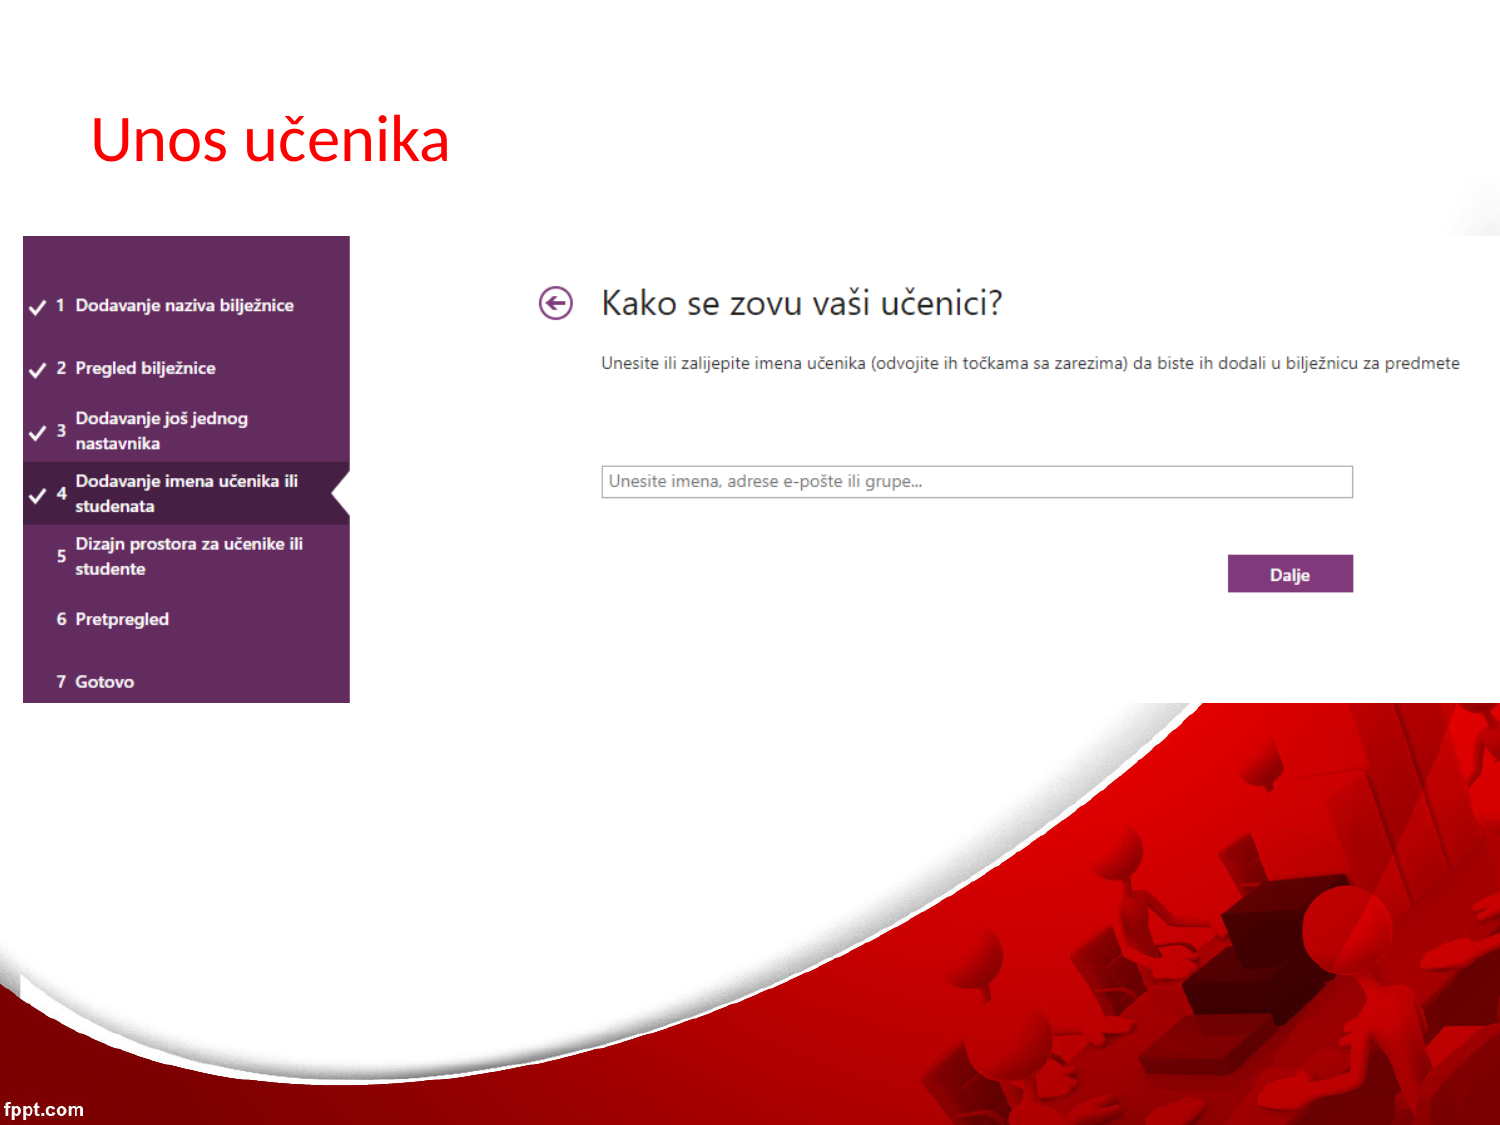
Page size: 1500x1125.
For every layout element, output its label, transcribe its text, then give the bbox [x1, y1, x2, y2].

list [23, 236, 1500, 703]
title Unos učenika [75, 86, 1425, 183]
picture [0, 0, 1500, 1125]
